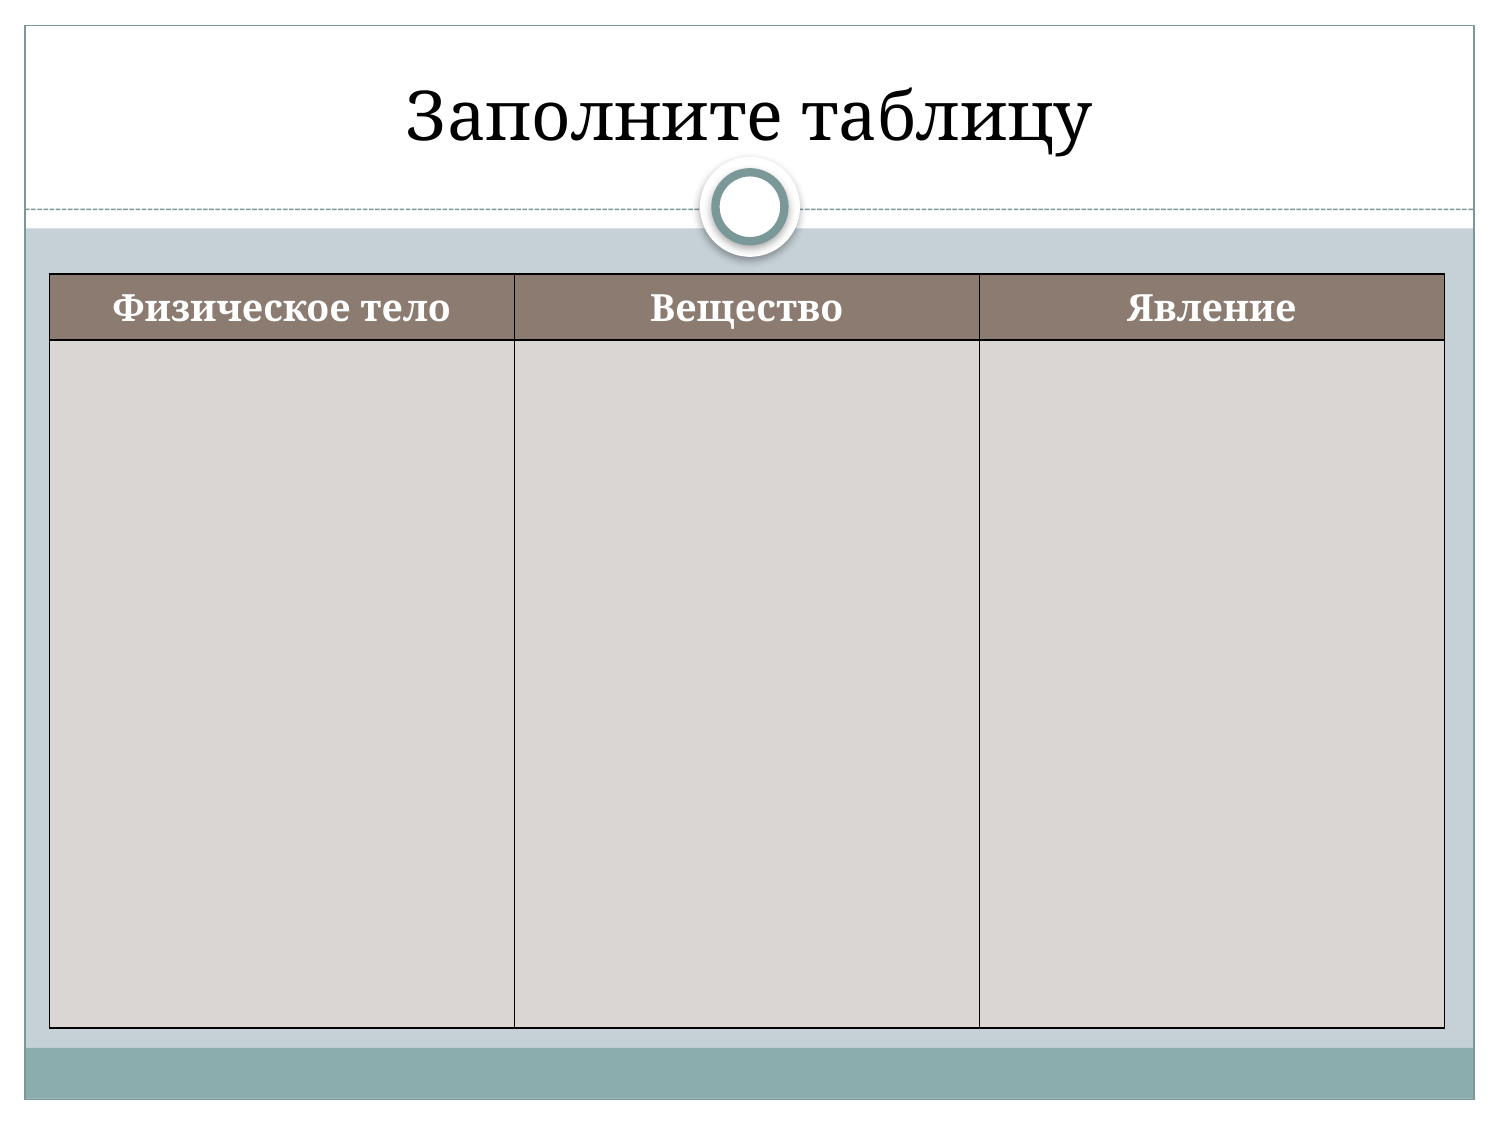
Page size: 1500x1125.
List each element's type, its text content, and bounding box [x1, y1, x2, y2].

table_header Физическое тело [50, 275, 514, 339]
title Заполните таблицу [49, 37, 1450, 162]
table_header Явление [980, 275, 1444, 339]
table_header Вещество [515, 275, 979, 339]
table_cell [515, 341, 979, 1027]
table_cell [50, 341, 514, 1027]
table_cell [980, 341, 1444, 1027]
